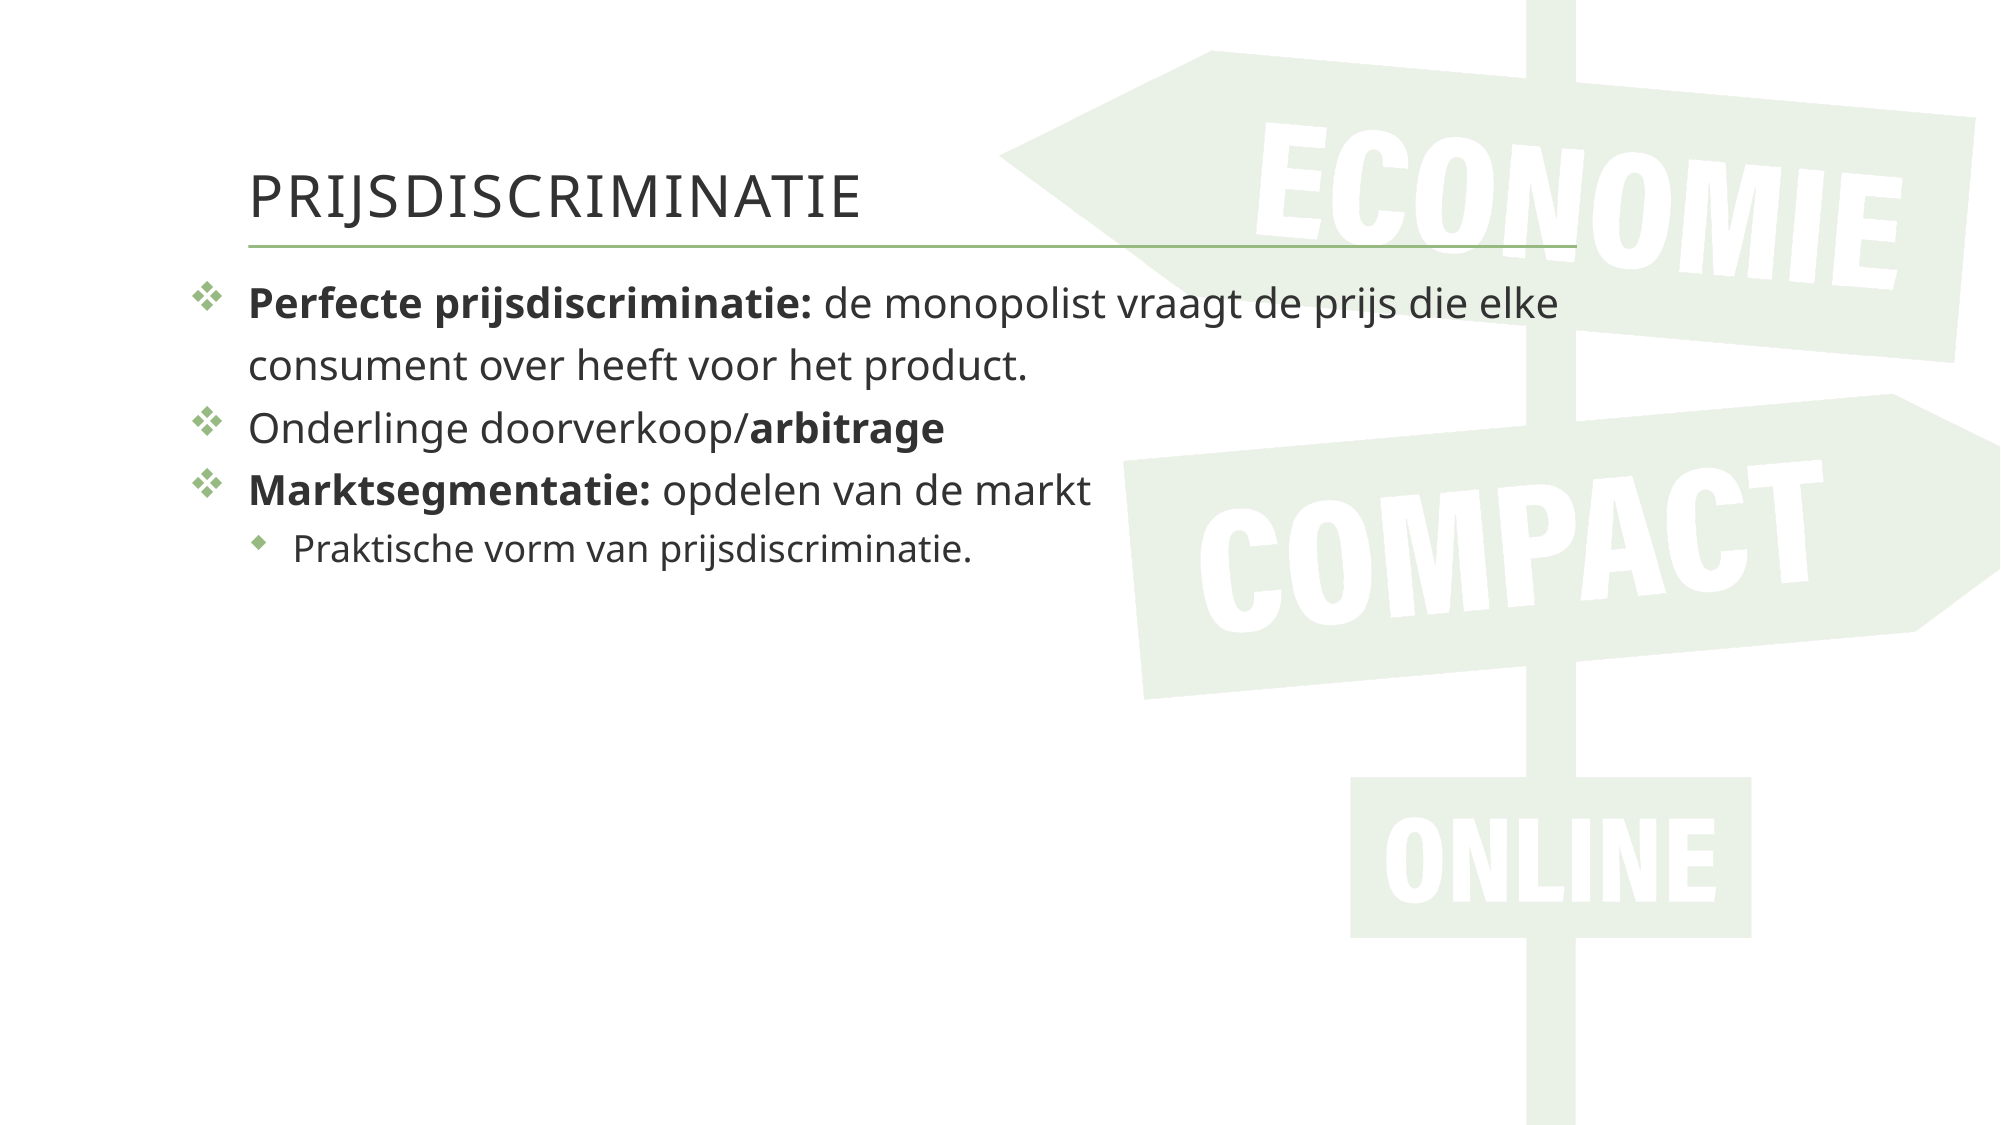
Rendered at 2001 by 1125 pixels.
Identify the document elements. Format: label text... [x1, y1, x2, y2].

title Prijsdiscriminatie [248, 0, 1578, 231]
picture [999, 0, 2001, 1125]
list Perfecte prijsdiscriminatie: de monopolist vraagt de prijs die elke consument over heeft voor het product. Onderlinge doorverkoop/arbitrage Marktsegmentatie: opdelen van de markt Praktische vorm van prijsdiscriminatie. [159, 264, 1578, 1125]
